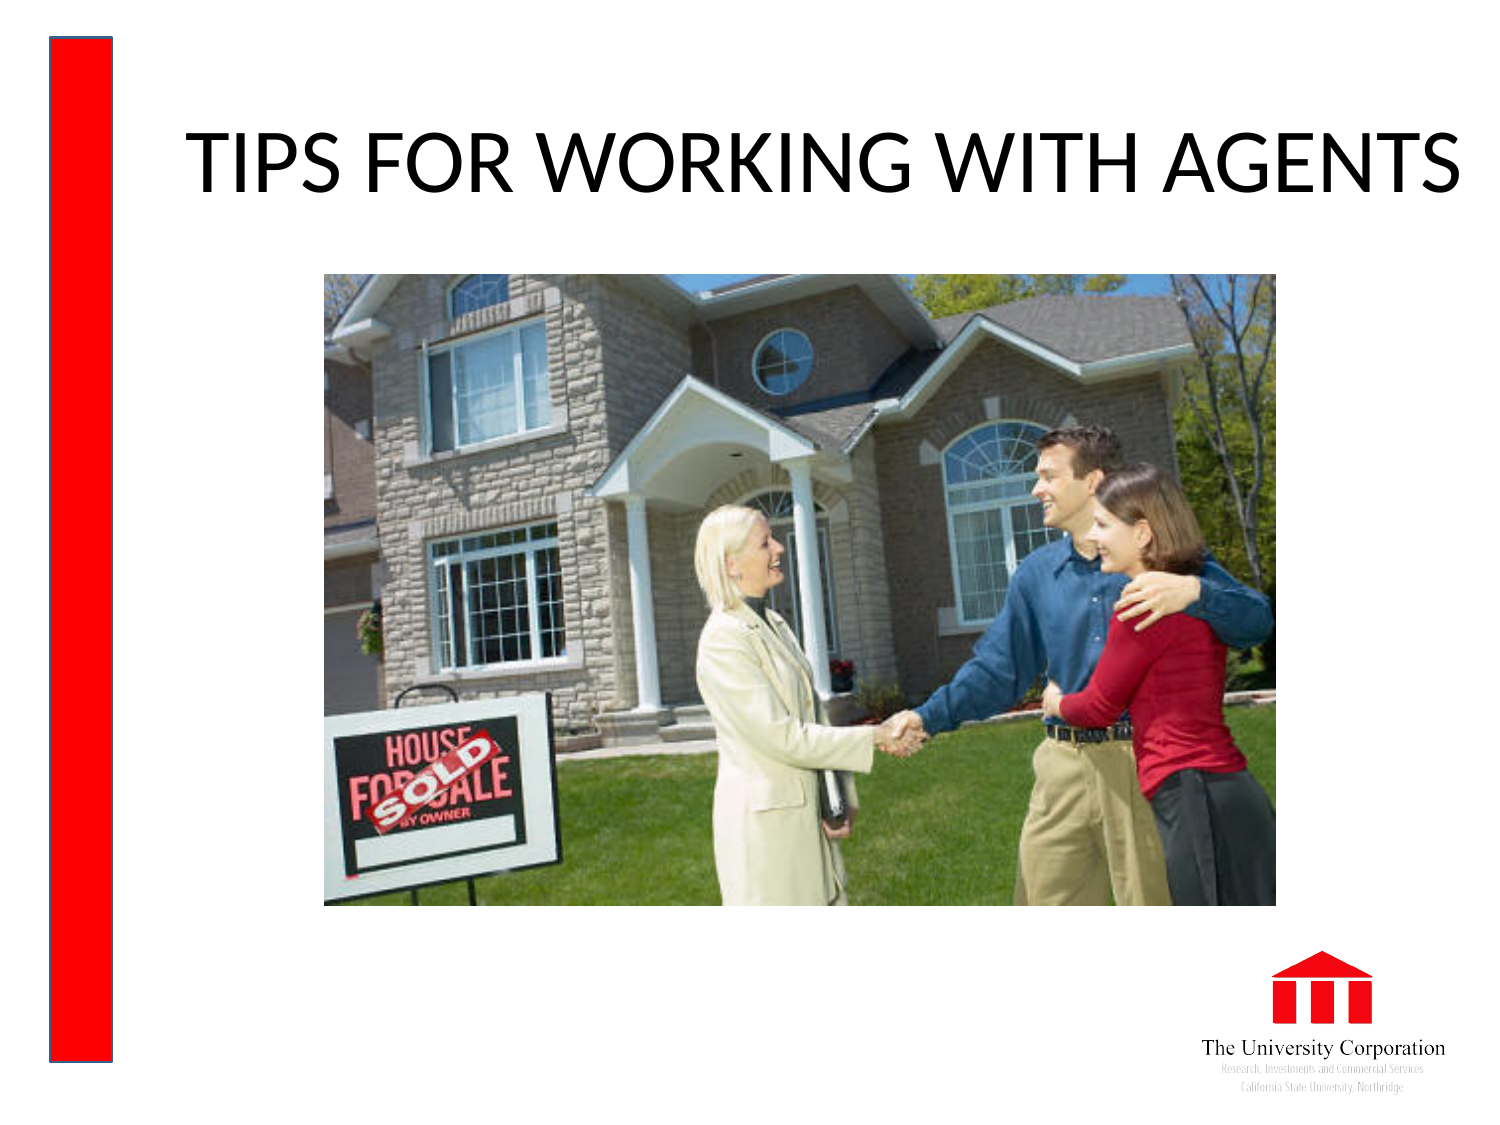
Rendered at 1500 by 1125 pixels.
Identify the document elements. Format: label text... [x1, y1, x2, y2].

picture [324, 274, 1277, 906]
picture [1200, 949, 1447, 1097]
title TIPS FOR WORKING WITH AGENTS [150, 62, 1500, 250]
